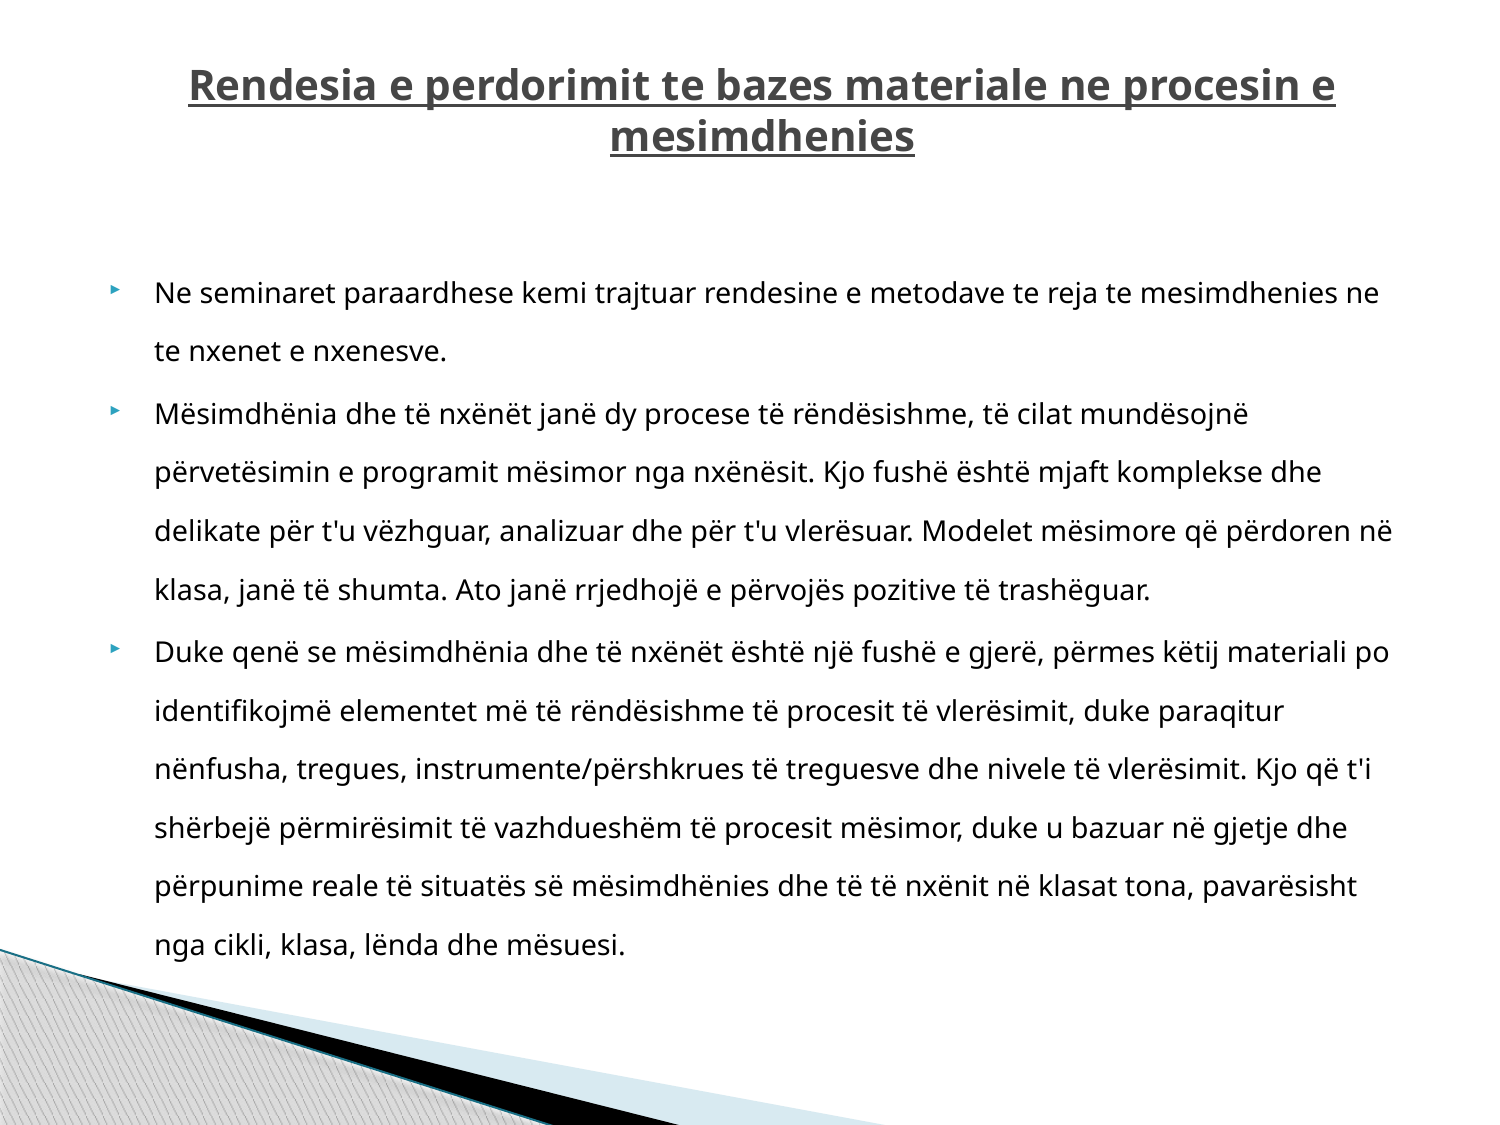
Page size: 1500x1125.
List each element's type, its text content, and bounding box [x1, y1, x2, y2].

title Rendesia e perdorimit te bazes materiale ne procesin e mesimdhenies [99, 0, 1425, 225]
list Ne seminaret paraardhese kemi trajtuar rendesine e metodave te reja te mesimdhenies ne te nxenet e nxenesve. Mësimdhënia dhe të nxënët janë dy procese të rëndësishme, të cilat mundësojnë përvetësimin e programit mësimor nga nxënësit. Kjo fushë është mjaft komplekse dhe delikate për t'u vëzhguar, analizuar dhe për t'u vlerësuar. Modelet mësimore që përdoren në klasa, janë të shumta. Ato janë rrjedhojë e përvojës pozitive të trashëguar. Duke qenë se mësimdhënia dhe të nxënët është një fushë e gjerë, përmes këtij materiali po identifikojmë elementet më të rëndësishme të procesit të vlerësimit, duke paraqitur nënfusha, tregues, instrumente/përshkrues të treguesve dhe nivele të vlerësimit. Kjo që t'i shërbejë përmirësimit të vazhdueshëm të procesit mësimor, duke u bazuar në gjetje dhe përpunime reale të situatës së mësimdhënies dhe të të nxënit në klasat tona, pavarësisht nga cikli, klasa, lënda dhe mësuesi. [75, 243, 1425, 986]
